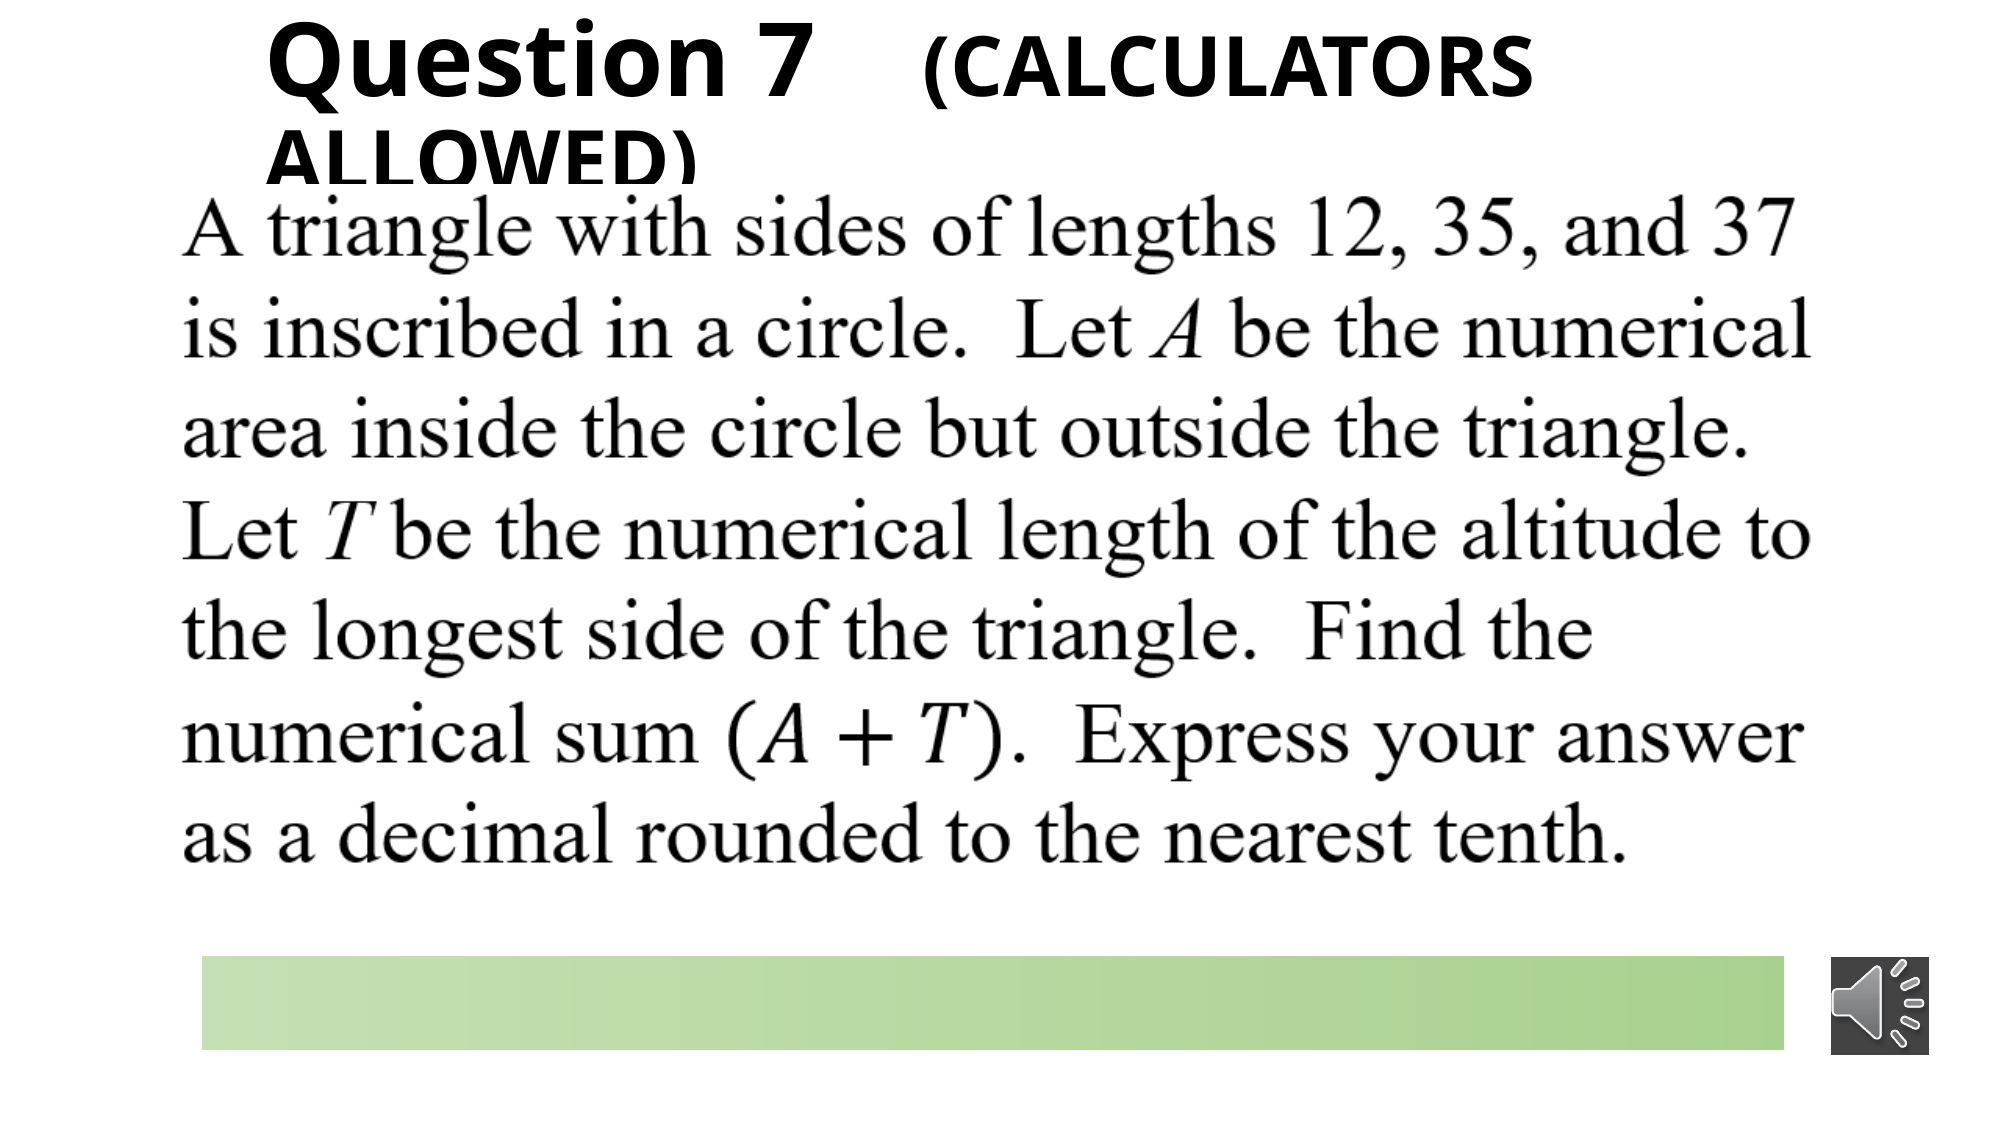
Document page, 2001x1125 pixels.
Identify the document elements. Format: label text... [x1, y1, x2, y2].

title Question 7 (CALCULATORS ALLOWED) [249, 1, 1750, 184]
picture [1830, 956, 1931, 1056]
text_box [202, 956, 1785, 1050]
picture [169, 184, 1831, 941]
